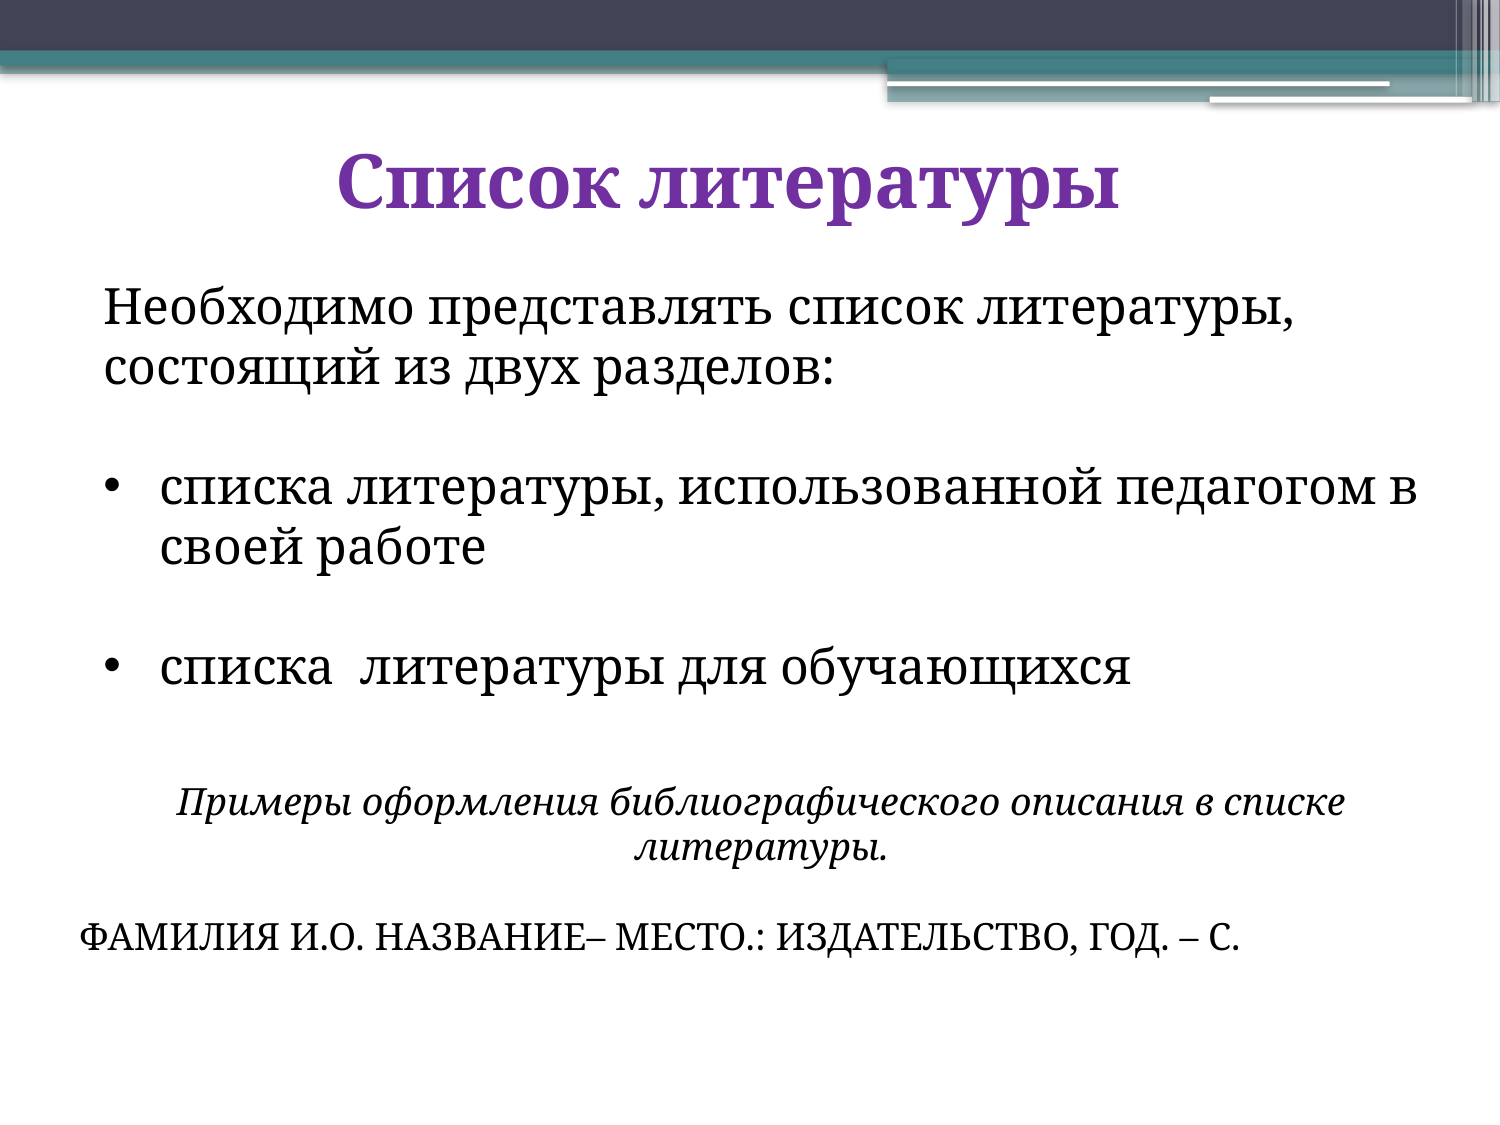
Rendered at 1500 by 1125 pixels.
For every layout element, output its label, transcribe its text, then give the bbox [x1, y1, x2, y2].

title Список литературы [52, 66, 1404, 292]
text_box Необходимо представлять список литературы, состоящий из двух разделов: списка литературы, использованной педагогом в своей работе списка литературы для обучающихся [88, 267, 1436, 680]
text_box Примеры оформления библиографического описания в списке литературы. ФАМИЛИЯ И.О. НАЗВАНИЕ– МЕСТО.: ИЗДАТЕЛЬСТВО, ГОД. – С. [64, 680, 1459, 966]
